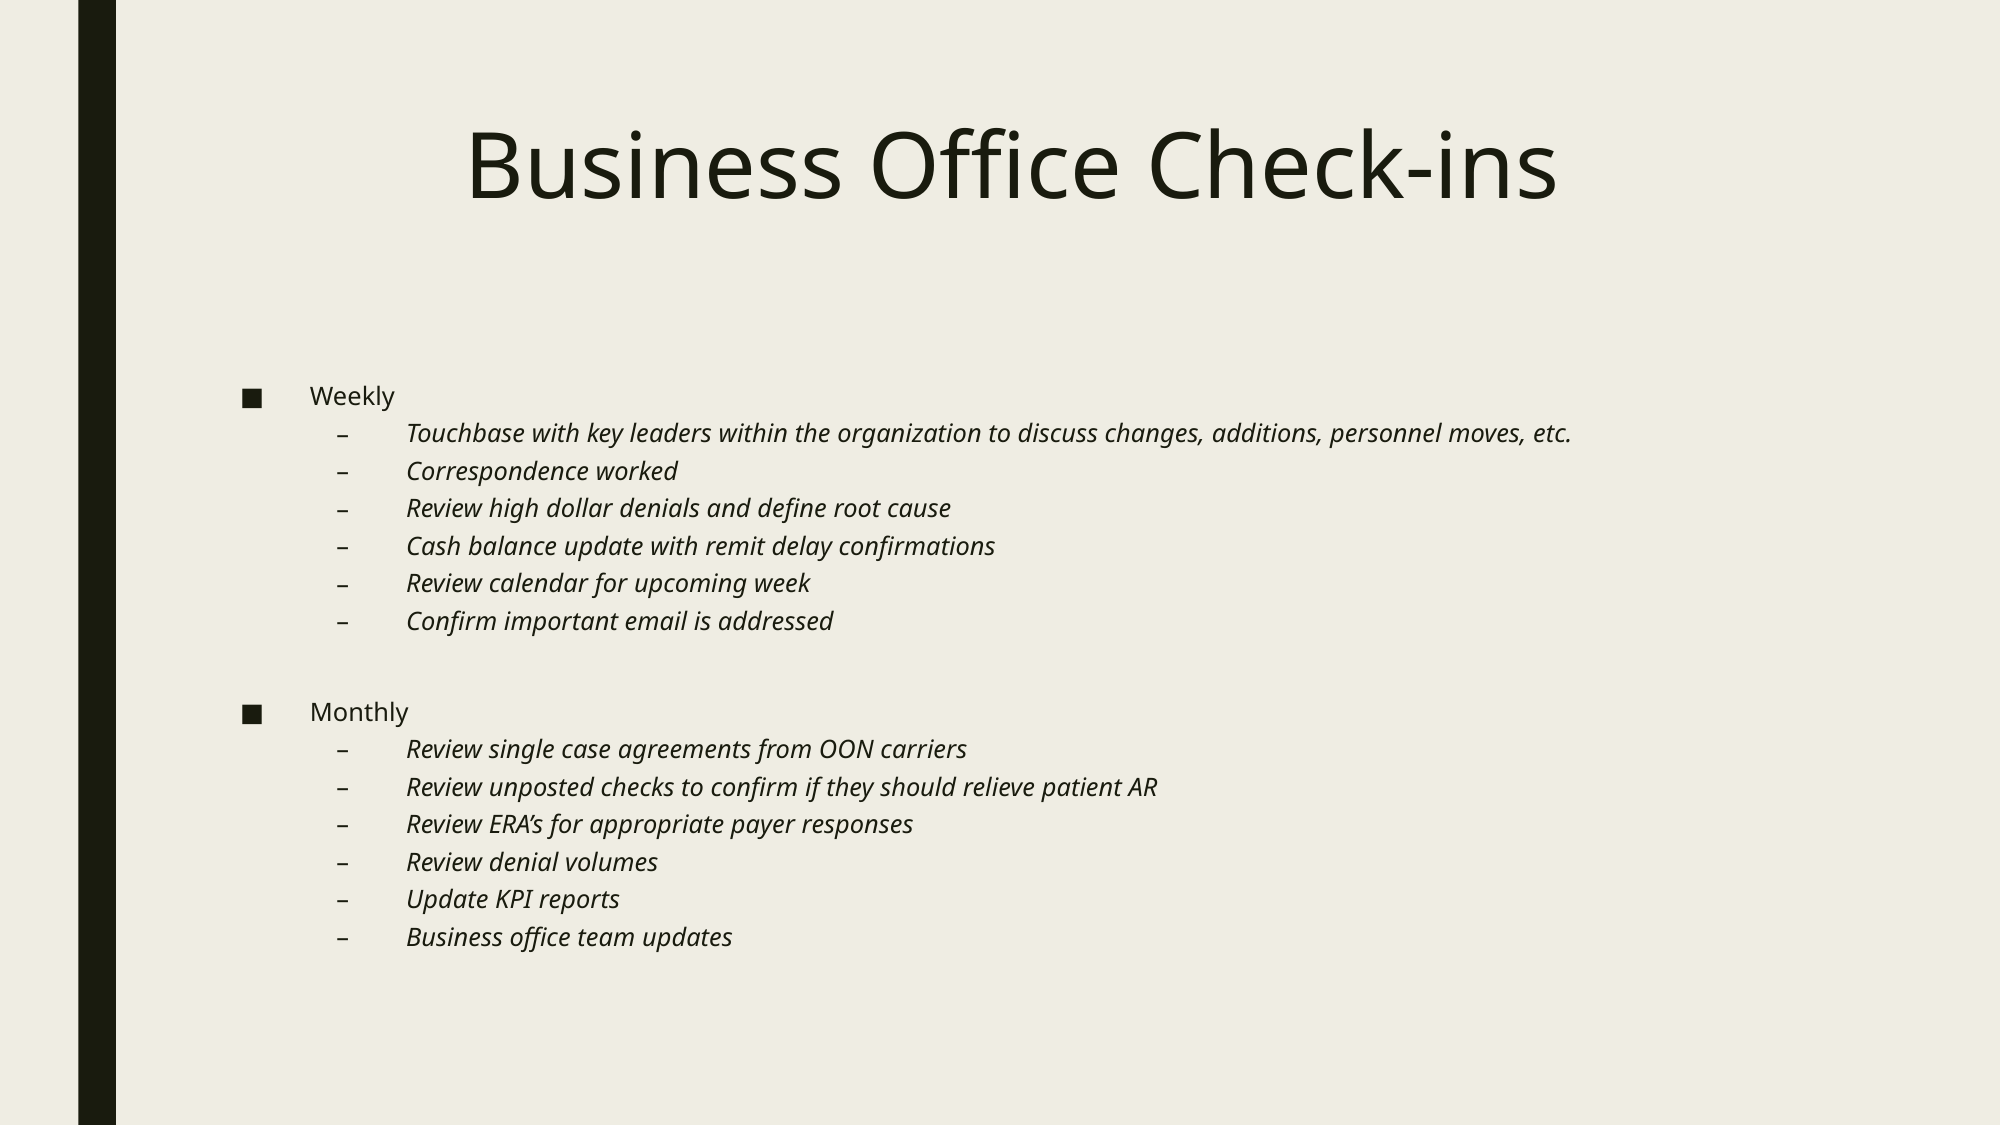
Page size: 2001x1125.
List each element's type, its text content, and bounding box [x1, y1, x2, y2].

title Business Office Check-ins [225, 112, 1800, 357]
list Weekly Touchbase with key leaders within the organization to discuss changes, additions, personnel moves, etc. Correspondence worked Review high dollar denials and define root cause Cash balance update with remit delay confirmations Review calendar for upcoming week Confirm important email is addressed Monthly Review single case agreements from OON carriers Review unposted checks to confirm if they should relieve patient AR Review ERA’s for appropriate payer responses Review denial volumes Update KPI reports Business office team updates [225, 375, 1800, 963]
